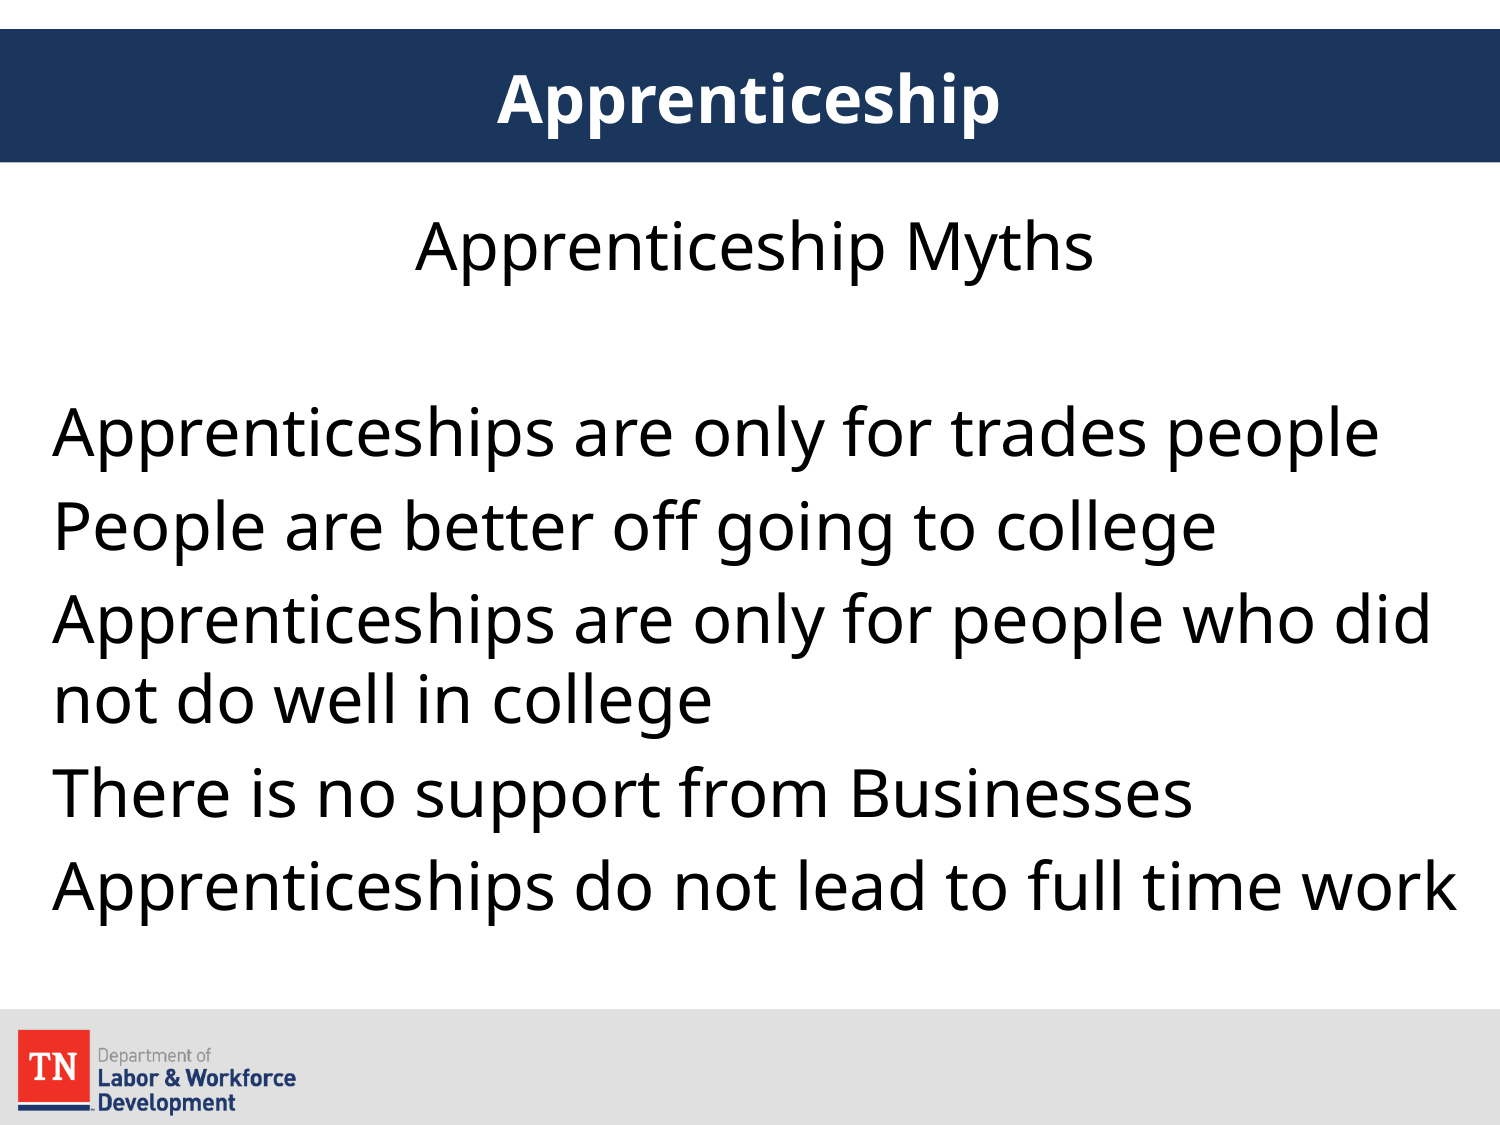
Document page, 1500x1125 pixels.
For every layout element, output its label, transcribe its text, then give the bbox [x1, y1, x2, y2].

picture [6, 1012, 307, 1125]
list Apprenticeship Myths Apprenticeships are only for trades people People are better off going to college Apprenticeships are only for people who did not do well in college There is no support from Businesses Apprenticeships do not lead to full time work [37, 195, 1475, 1010]
title Apprenticeship [24, 29, 1475, 165]
text_box [600, 800, 1088, 913]
